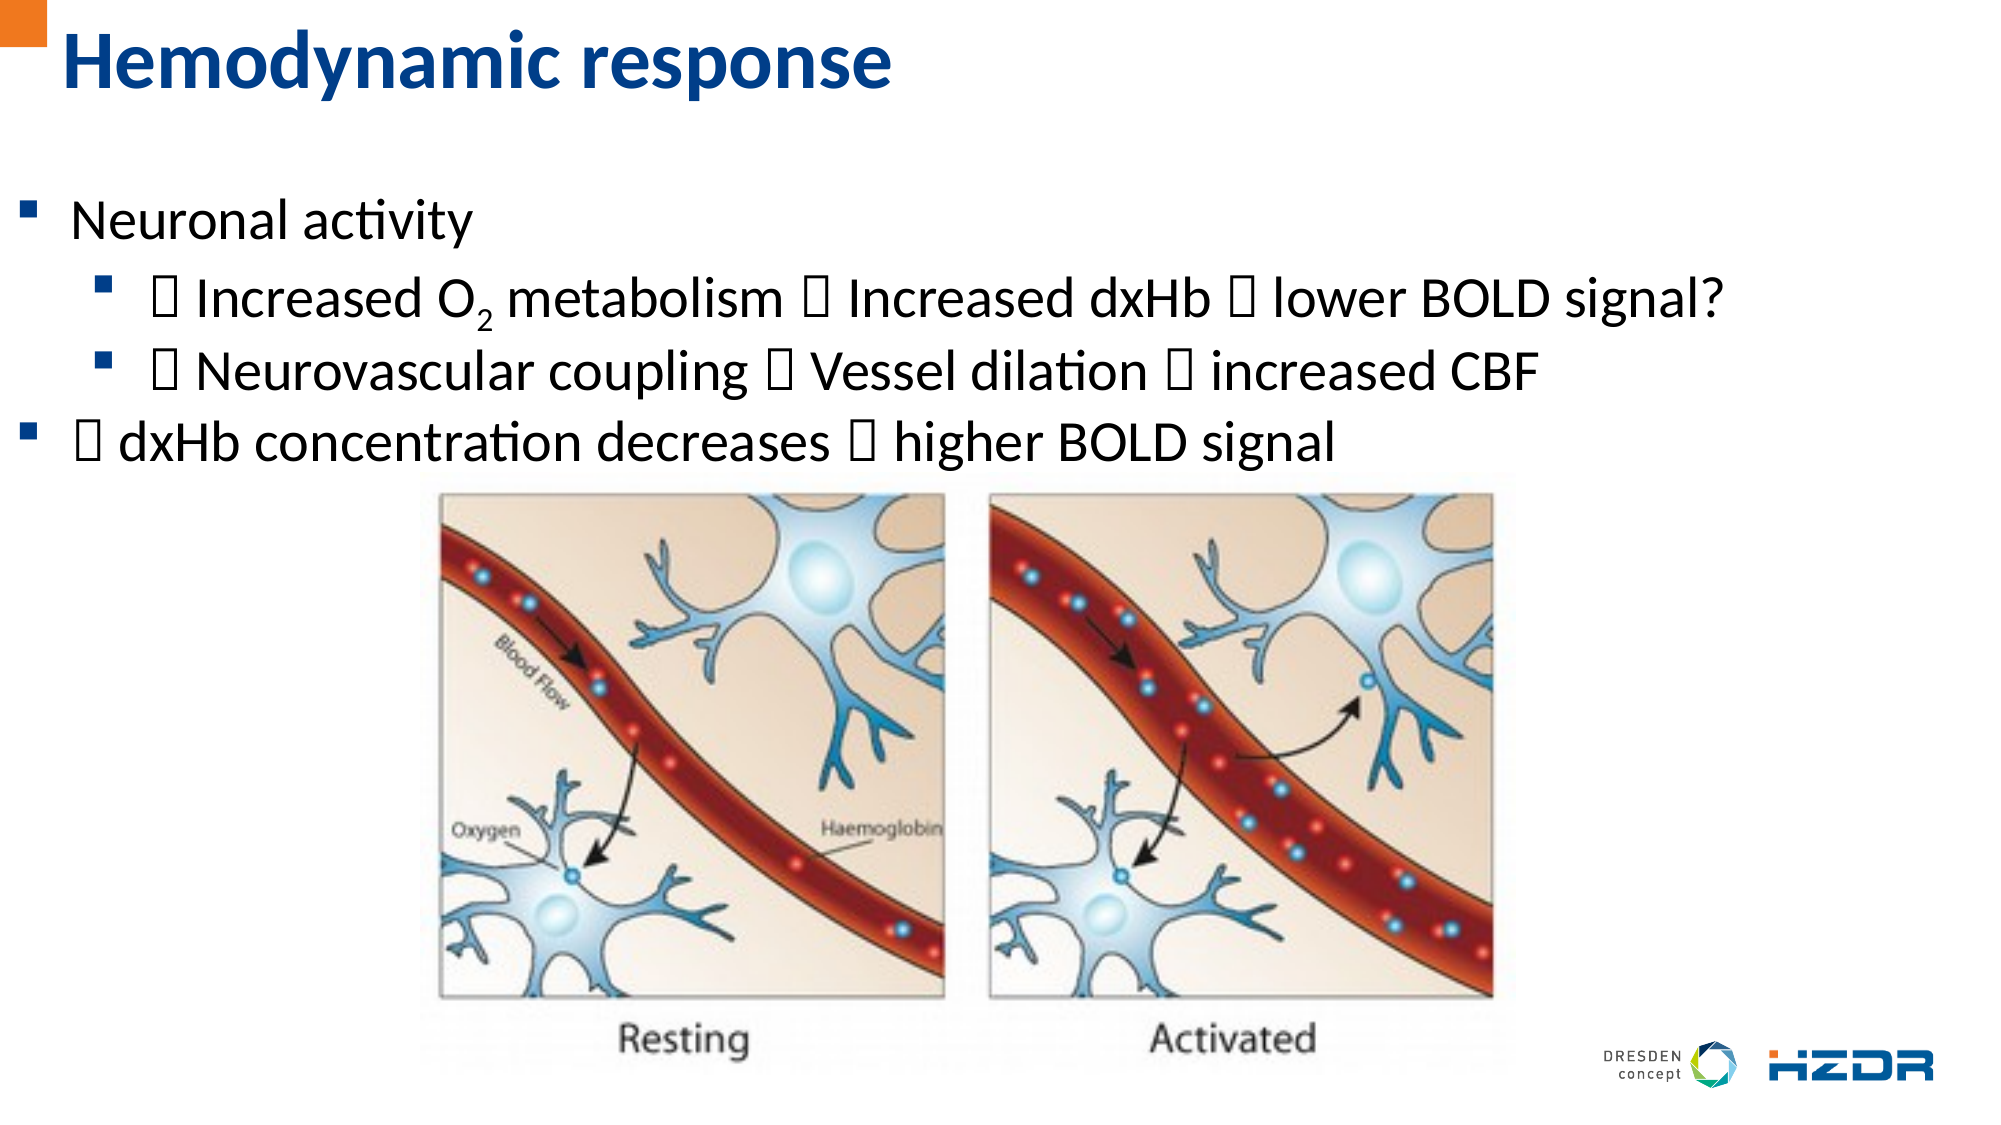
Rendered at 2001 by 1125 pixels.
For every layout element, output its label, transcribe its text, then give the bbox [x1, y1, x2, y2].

picture [1839, 1049, 1934, 1081]
list Neuronal activity  Increased O2 metabolism  Increased dxHb  lower BOLD signal?  Neurovascular coupling  Vessel dilation  increased CBF  dxHb concentration decreases  higher BOLD signal [0, 181, 1839, 1125]
title Hemodynamic response [47, 0, 1490, 124]
picture [420, 472, 1516, 1075]
